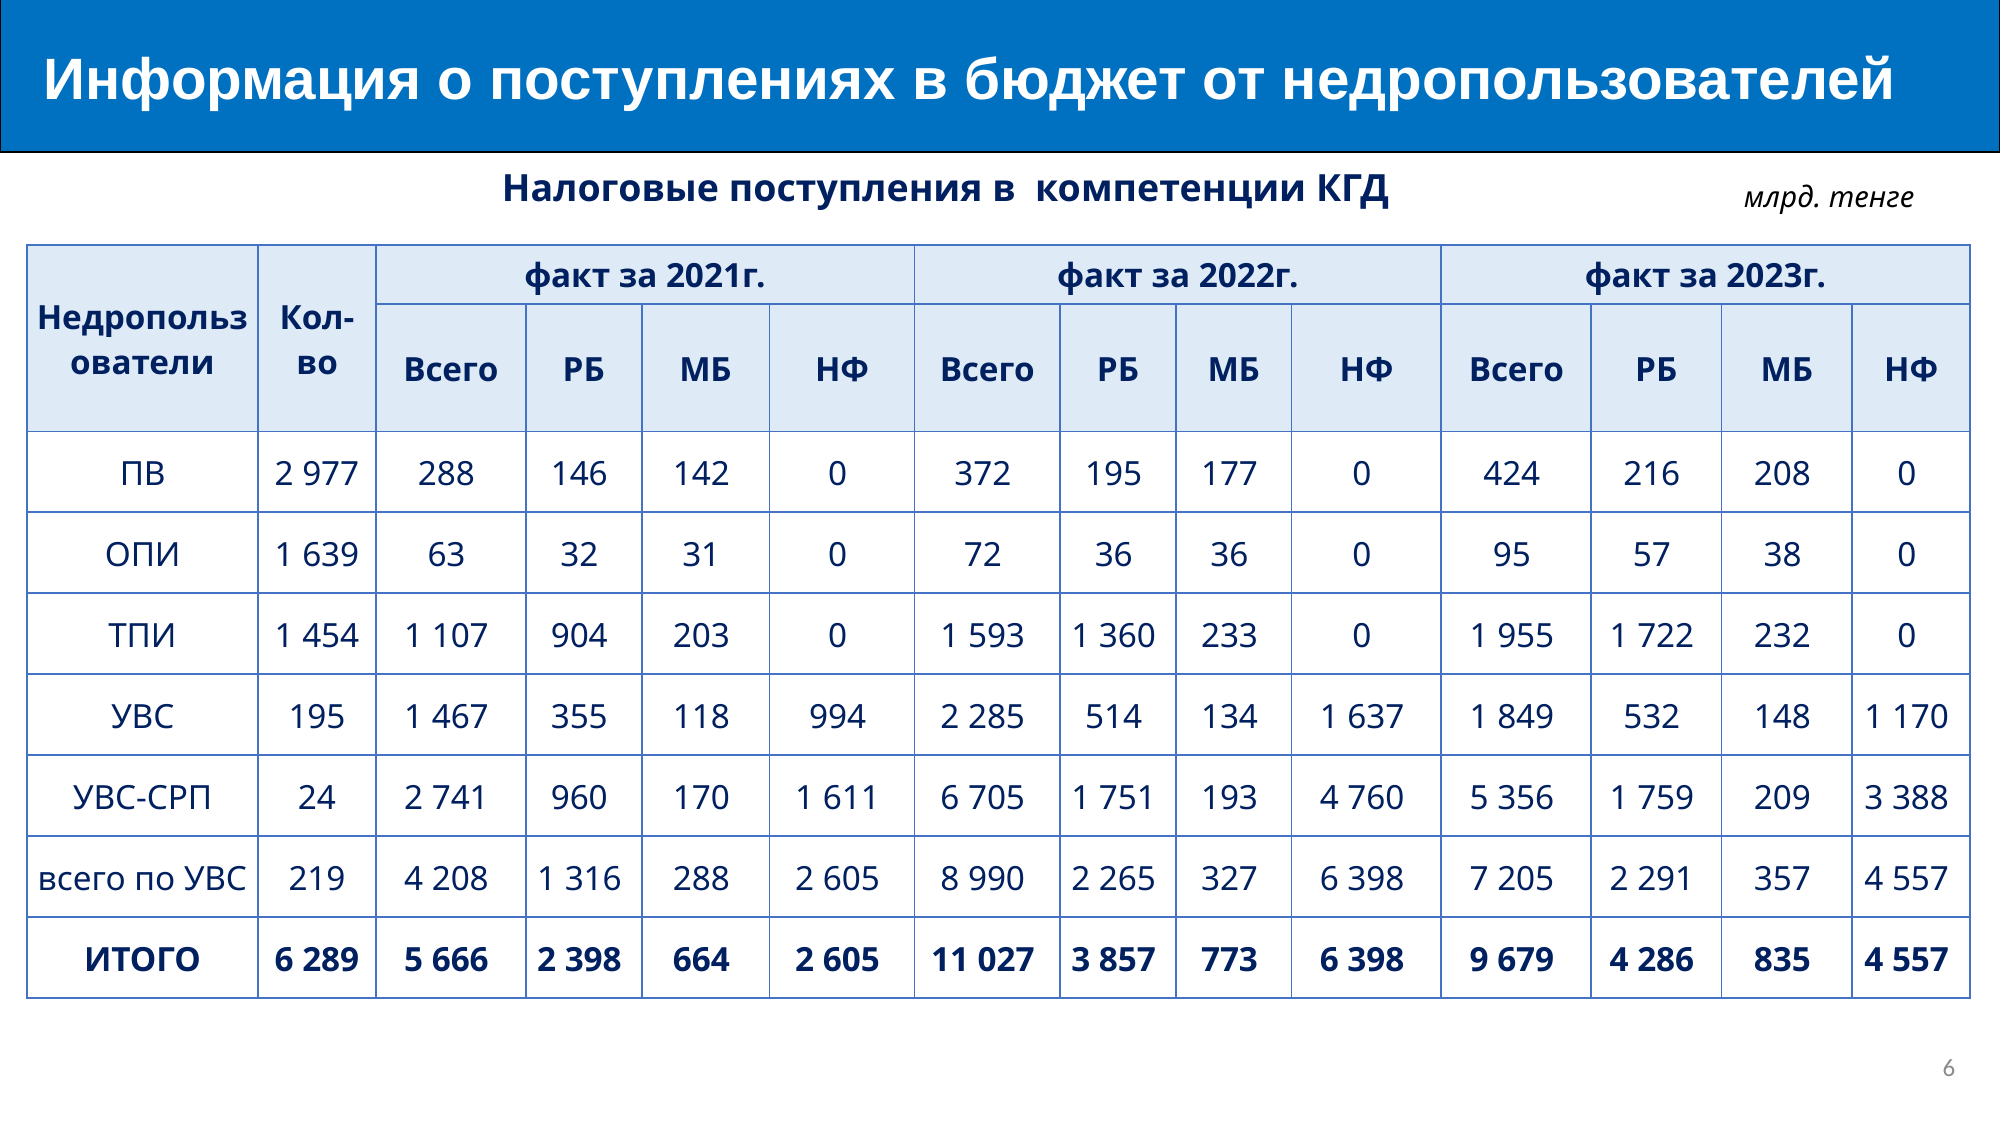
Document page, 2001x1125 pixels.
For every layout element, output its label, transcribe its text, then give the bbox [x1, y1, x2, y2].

table_cell 232 [1722, 594, 1851, 673]
table_cell 1 722 [1592, 594, 1721, 673]
table_cell 1 639 [259, 513, 375, 592]
table_cell 2 741 [377, 756, 525, 835]
table_cell 2 605 [770, 837, 914, 916]
table_cell 1 107 [377, 594, 525, 673]
table_cell 3 388 [1853, 756, 1969, 835]
table_cell 2 398 [527, 918, 641, 997]
table_cell МБ [1177, 305, 1291, 431]
table_header факт за 2021г. [377, 246, 914, 303]
table_cell 95 [1442, 513, 1590, 592]
table_cell 2 291 [1592, 837, 1721, 916]
table_cell 288 [377, 432, 525, 511]
table_cell УВС [28, 675, 257, 754]
table_cell 1 751 [1061, 756, 1175, 835]
table_cell Всего [377, 305, 525, 431]
table_cell 7 205 [1442, 837, 1590, 916]
text_box Информация о поступлениях в бюджет от недропользователей [0, 0, 2000, 153]
table_header Недропользователи [28, 246, 257, 431]
table_cell Всего [1442, 305, 1590, 431]
table_cell 142 [643, 432, 769, 511]
table_cell 118 [643, 675, 769, 754]
table_cell Всего [915, 305, 1059, 431]
table_cell 4 557 [1853, 837, 1969, 916]
table_cell 24 [259, 756, 375, 835]
table_cell 177 [1177, 432, 1291, 511]
table_cell 0 [770, 432, 914, 511]
table_cell 208 [1722, 432, 1851, 511]
slide_number 5 [1520, 1036, 1971, 1097]
table_cell 6 398 [1292, 837, 1440, 916]
table_cell 57 [1592, 513, 1721, 592]
table_cell РБ [1061, 305, 1175, 431]
table_cell 72 [915, 513, 1059, 592]
table_cell ТПИ [28, 594, 257, 673]
table_cell 2 605 [770, 918, 914, 997]
table_cell 4 557 [1853, 918, 1969, 997]
table_cell 5 356 [1442, 756, 1590, 835]
table_cell 195 [259, 675, 375, 754]
table_cell 0 [1853, 513, 1969, 592]
table_cell 233 [1177, 594, 1291, 673]
table_cell 195 [1061, 432, 1175, 511]
table_cell 6 289 [259, 918, 375, 997]
table_cell 0 [1292, 513, 1440, 592]
table_cell 6 705 [915, 756, 1059, 835]
table_cell 0 [1292, 432, 1440, 511]
table_cell ПВ [28, 432, 257, 511]
table_cell 146 [527, 432, 641, 511]
table_cell 1 849 [1442, 675, 1590, 754]
table_cell ОПИ [28, 513, 257, 592]
table_cell 4 208 [377, 837, 525, 916]
table_cell 0 [1853, 594, 1969, 673]
table_cell РБ [1592, 305, 1721, 431]
table_cell НФ [1292, 305, 1440, 431]
table_cell 1 759 [1592, 756, 1721, 835]
table_cell МБ [643, 305, 769, 431]
text_box млрд. тенге [1729, 171, 2000, 221]
table_cell 1 955 [1442, 594, 1590, 673]
table_cell всего по УВС [28, 837, 257, 916]
table_cell 904 [527, 594, 641, 673]
table_cell 1 360 [1061, 594, 1175, 673]
table_cell 36 [1061, 513, 1175, 592]
table_cell 203 [643, 594, 769, 673]
table_cell 209 [1722, 756, 1851, 835]
table_cell УВС-СРП [28, 756, 257, 835]
table_cell 4 286 [1592, 918, 1721, 997]
table_cell 1 454 [259, 594, 375, 673]
table_cell 36 [1177, 513, 1291, 592]
table_cell 4 760 [1292, 756, 1440, 835]
table_cell 1 611 [770, 756, 914, 835]
table_cell 1 467 [377, 675, 525, 754]
table_cell 357 [1722, 837, 1851, 916]
table_cell 216 [1592, 432, 1721, 511]
table_cell 6 398 [1292, 918, 1440, 997]
table_cell 219 [259, 837, 375, 916]
table_cell 514 [1061, 675, 1175, 754]
table_cell 5 666 [377, 918, 525, 997]
table_cell 372 [915, 432, 1059, 511]
table_header Кол-во [259, 246, 375, 431]
table_cell 424 [1442, 432, 1590, 511]
table_cell 2 977 [259, 432, 375, 511]
table_cell 148 [1722, 675, 1851, 754]
table_cell 63 [377, 513, 525, 592]
table_cell 134 [1177, 675, 1291, 754]
table_cell 355 [527, 675, 641, 754]
table_cell 11 027 [915, 918, 1059, 997]
table_cell 960 [527, 756, 641, 835]
table_cell ИТОГО [28, 918, 257, 997]
table_cell НФ [1853, 305, 1969, 431]
table_cell РБ [527, 305, 641, 431]
table_cell 288 [643, 837, 769, 916]
table_cell 38 [1722, 513, 1851, 592]
table_cell 0 [1853, 432, 1969, 511]
table_cell 170 [643, 756, 769, 835]
text_box Налоговые поступления в компетенции КГД [162, 157, 1730, 217]
table_cell 532 [1592, 675, 1721, 754]
table_cell 1 170 [1853, 675, 1969, 754]
table_cell 1 593 [915, 594, 1059, 673]
table_cell 193 [1177, 756, 1291, 835]
table_cell НФ [770, 305, 914, 431]
table_cell 32 [527, 513, 641, 592]
table_cell 664 [643, 918, 769, 997]
table_header факт за 2023г. [1442, 246, 1969, 303]
table_cell 0 [770, 594, 914, 673]
table_cell 2 265 [1061, 837, 1175, 916]
table_cell 1 316 [527, 837, 641, 916]
table_cell МБ [1722, 305, 1851, 431]
table_cell 3 857 [1061, 918, 1175, 997]
table_cell 2 285 [915, 675, 1059, 754]
table_cell 835 [1722, 918, 1851, 997]
table_cell 1 637 [1292, 675, 1440, 754]
table_cell 8 990 [915, 837, 1059, 916]
table_cell 773 [1177, 918, 1291, 997]
table_cell 31 [643, 513, 769, 592]
table_header факт за 2022г. [915, 246, 1440, 303]
table_cell 9 679 [1442, 918, 1590, 997]
table_cell 994 [770, 675, 914, 754]
table_cell 0 [1292, 594, 1440, 673]
table_cell 0 [770, 513, 914, 592]
table_cell 327 [1177, 837, 1291, 916]
